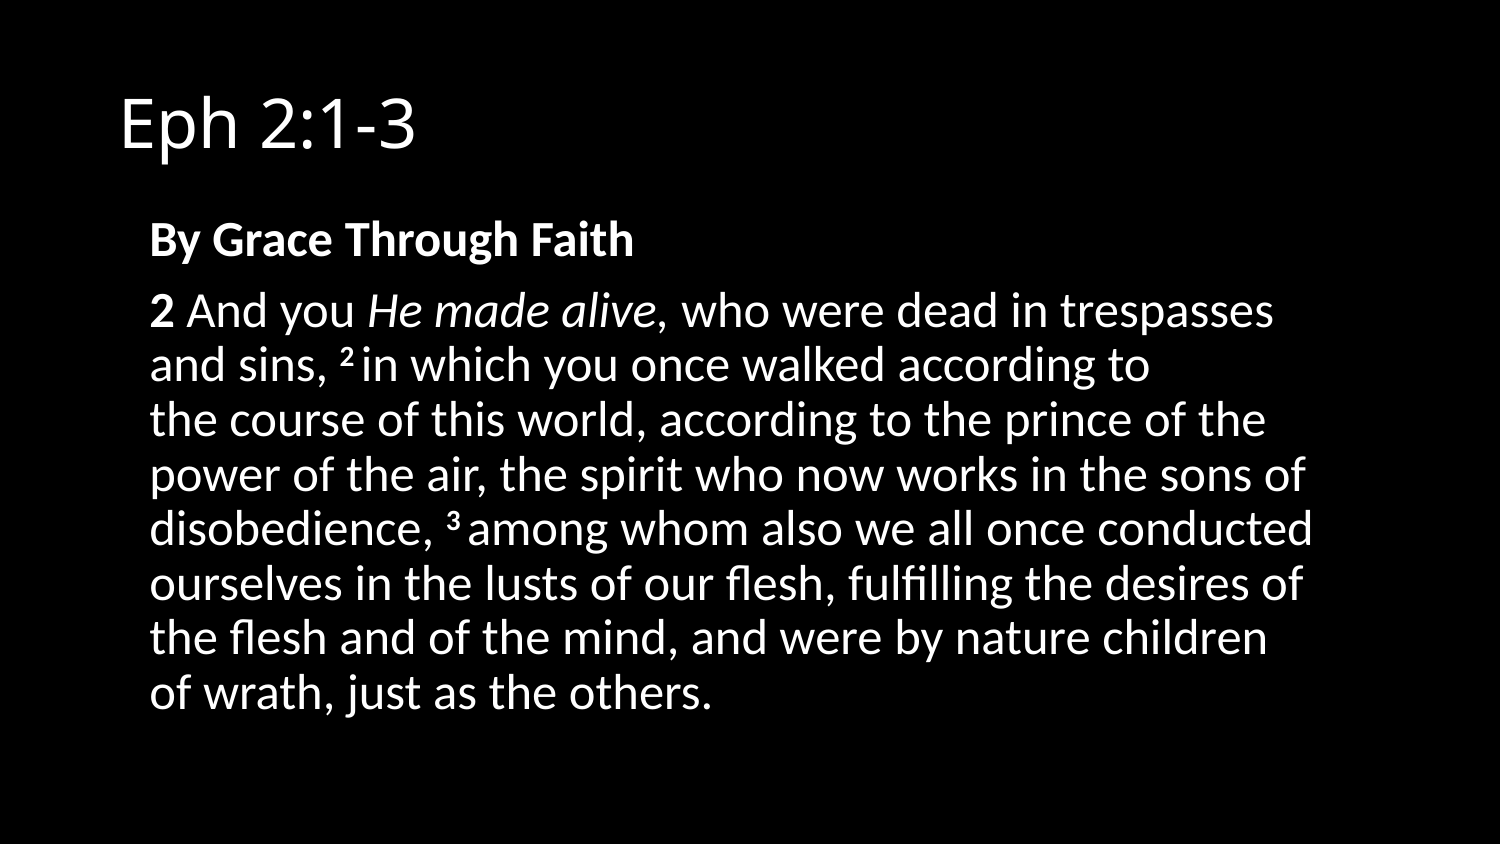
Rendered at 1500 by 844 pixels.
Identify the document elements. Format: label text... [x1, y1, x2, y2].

list By Grace Through Faith 2 And you He made alive, who were dead in trespasses and sins, 2 in which you once walked according to the course of this world, according to the prince of the power of the air, the spirit who now works in the sons of disobedience, 3 among whom also we all once conducted ourselves in the lusts of our flesh, fulfilling the desires of the flesh and of the mind, and were by nature children of wrath, just as the others. [134, 205, 1333, 727]
title Eph 2:1-3 [103, 44, 1397, 208]
